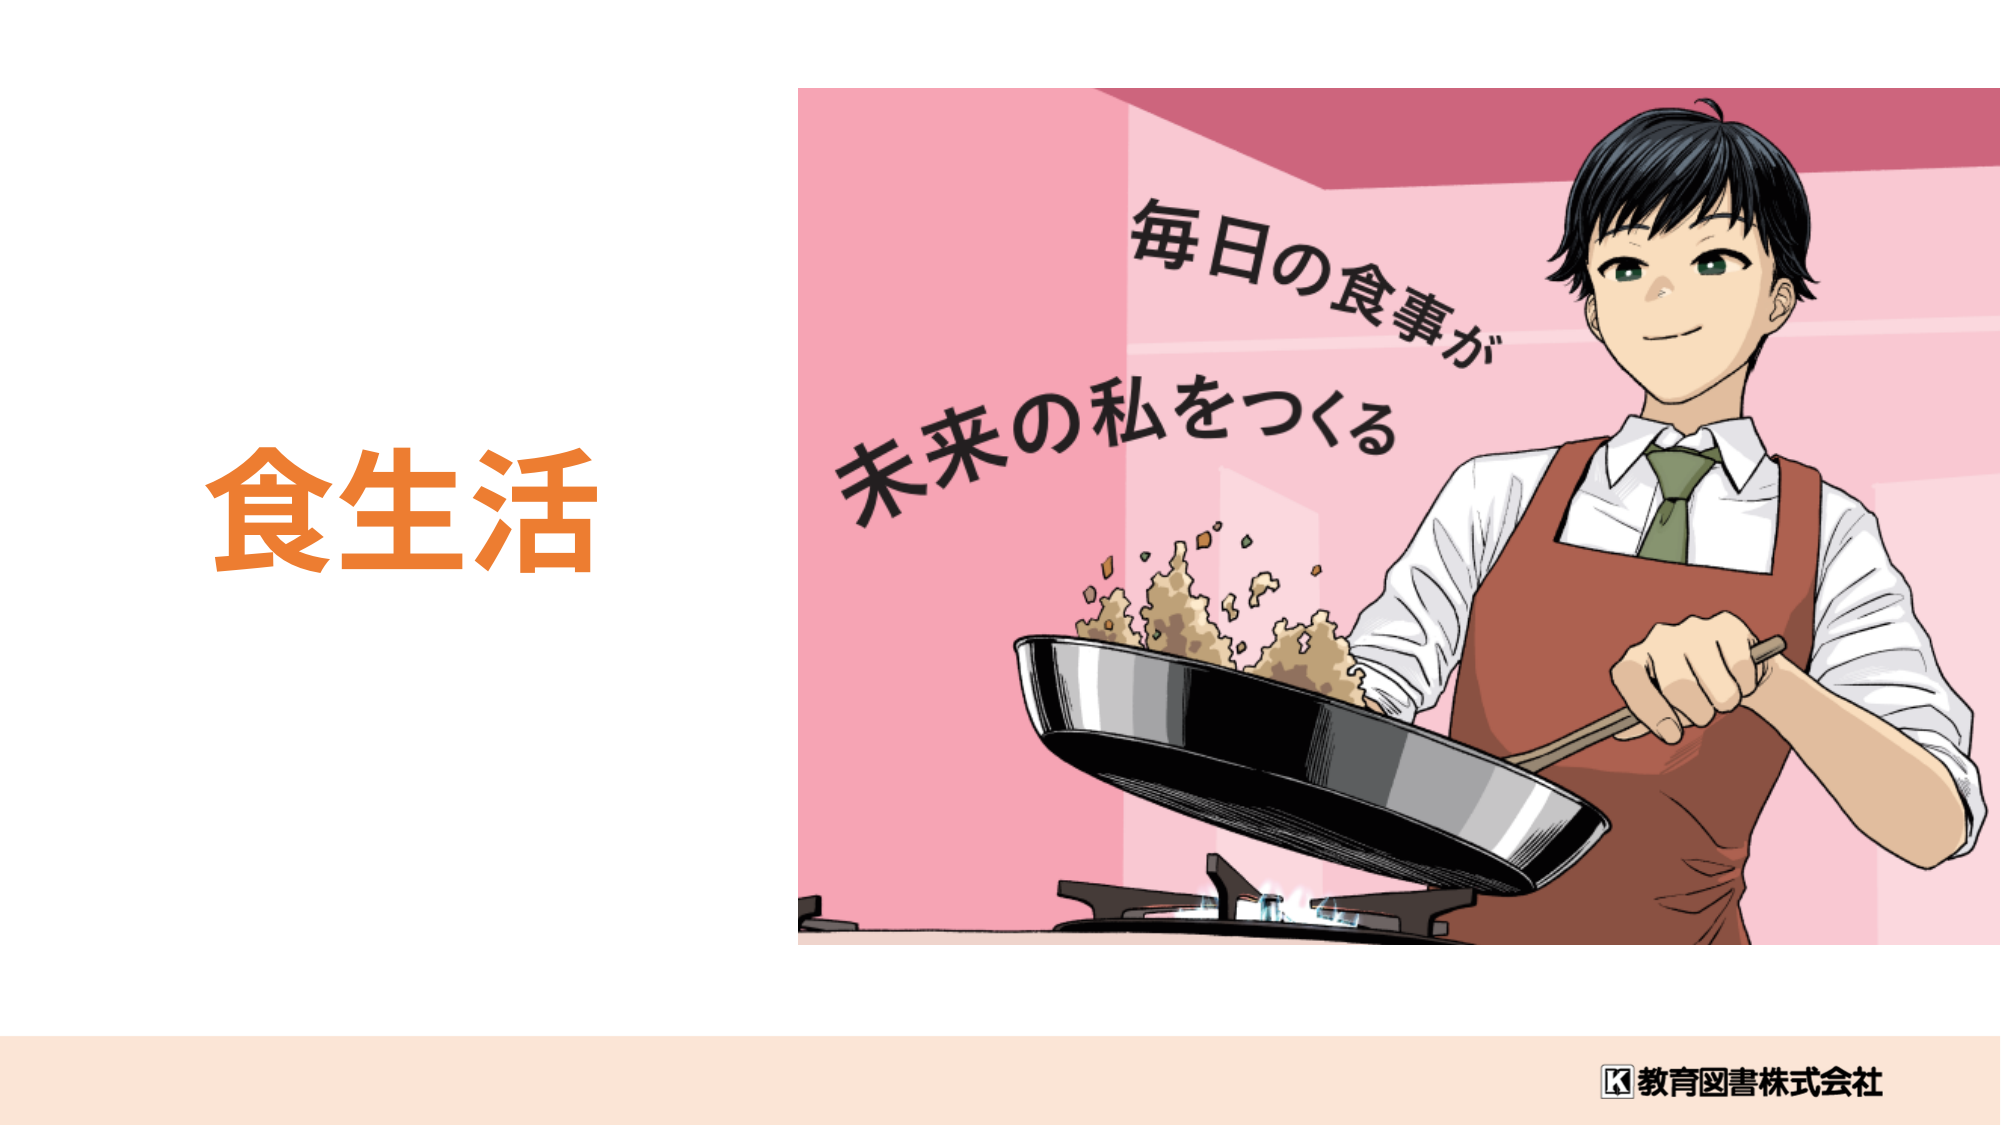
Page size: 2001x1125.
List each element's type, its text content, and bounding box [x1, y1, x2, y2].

picture [0, 0, 2001, 1125]
text_box 食生活 [54, 428, 750, 589]
